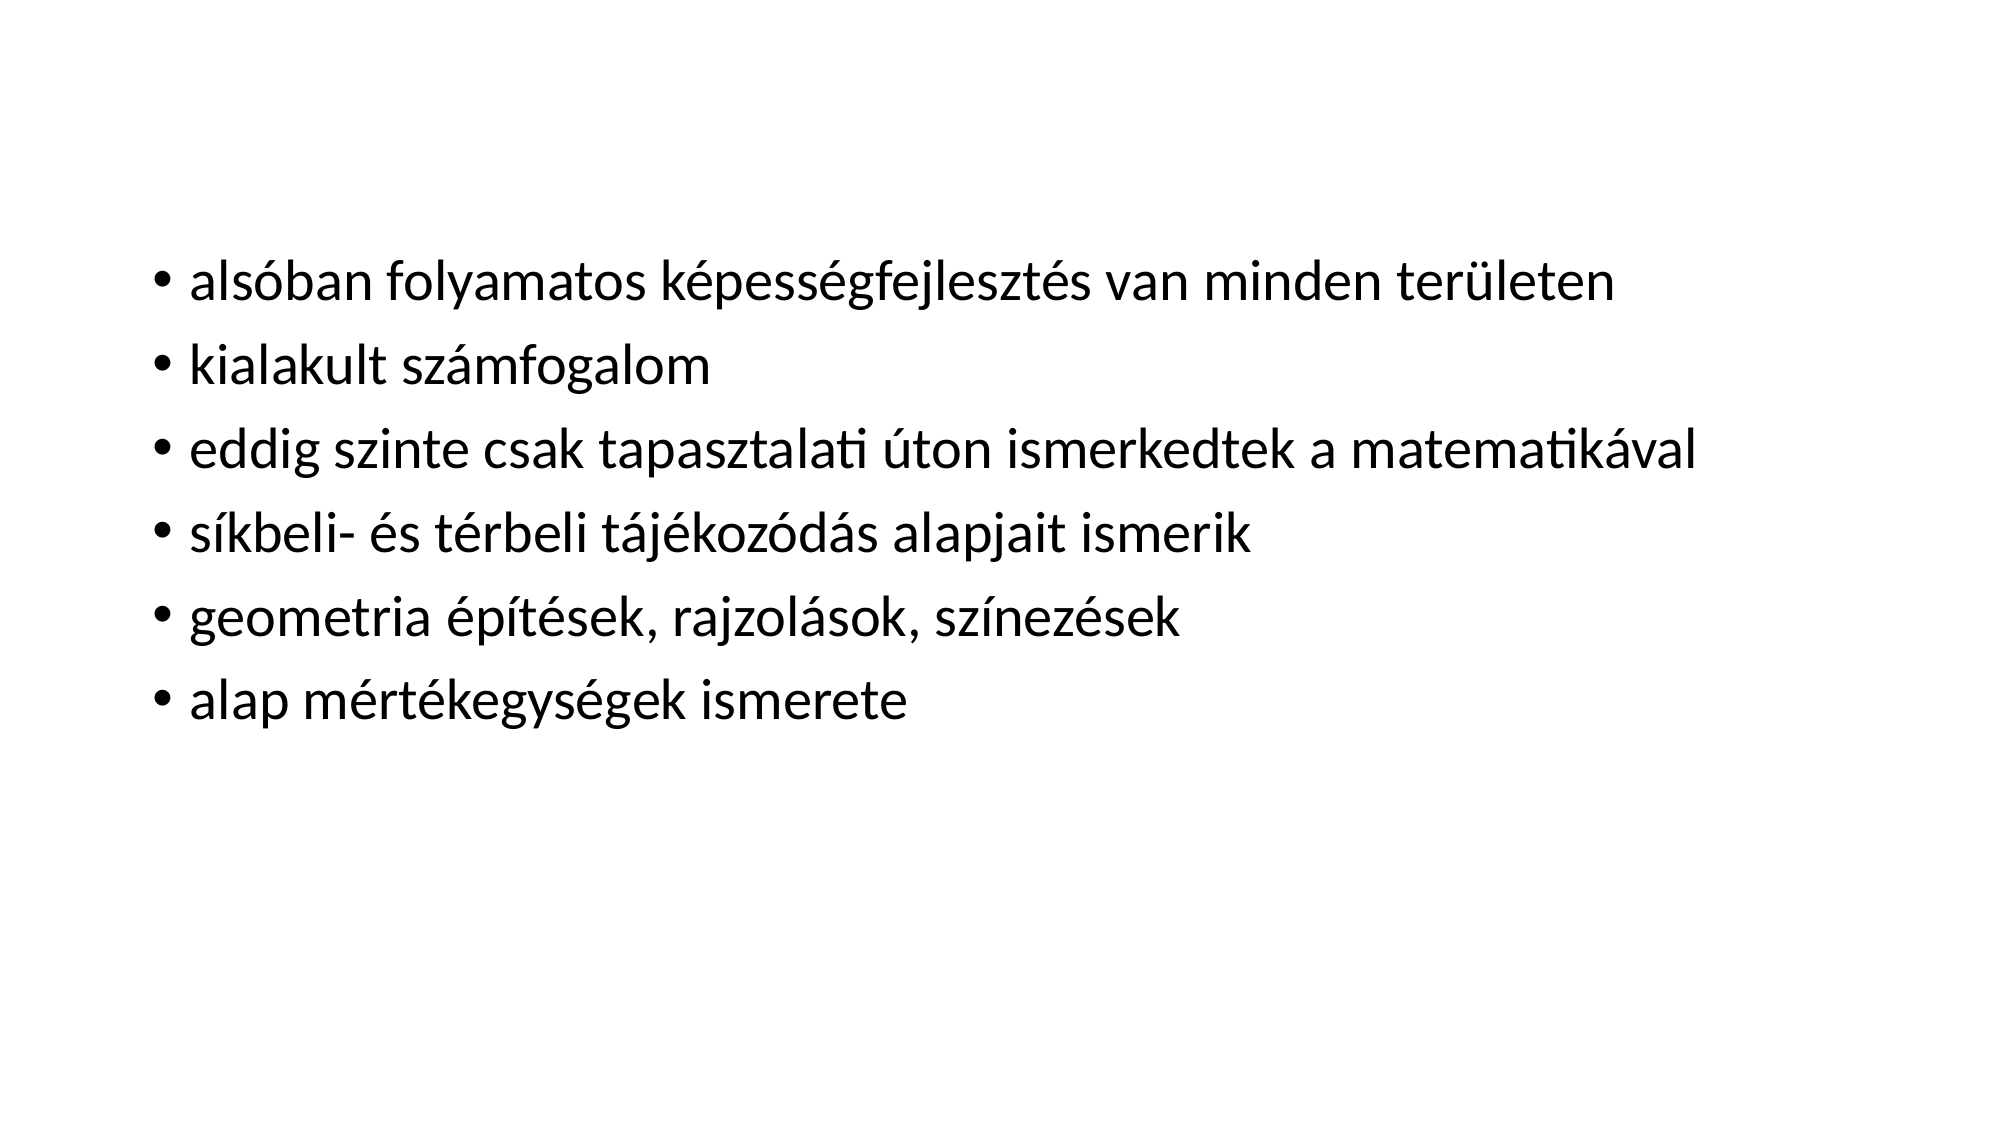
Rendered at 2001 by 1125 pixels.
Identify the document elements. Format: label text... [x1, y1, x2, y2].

list alsóban folyamatos képességfejlesztés van minden területen kialakult számfogalom eddig szinte csak tapasztalati úton ismerkedtek a matematikával síkbeli- és térbeli tájékozódás alapjait ismerik geometria építések, rajzolások, színezések alap mértékegységek ismerete [137, 243, 1863, 1014]
